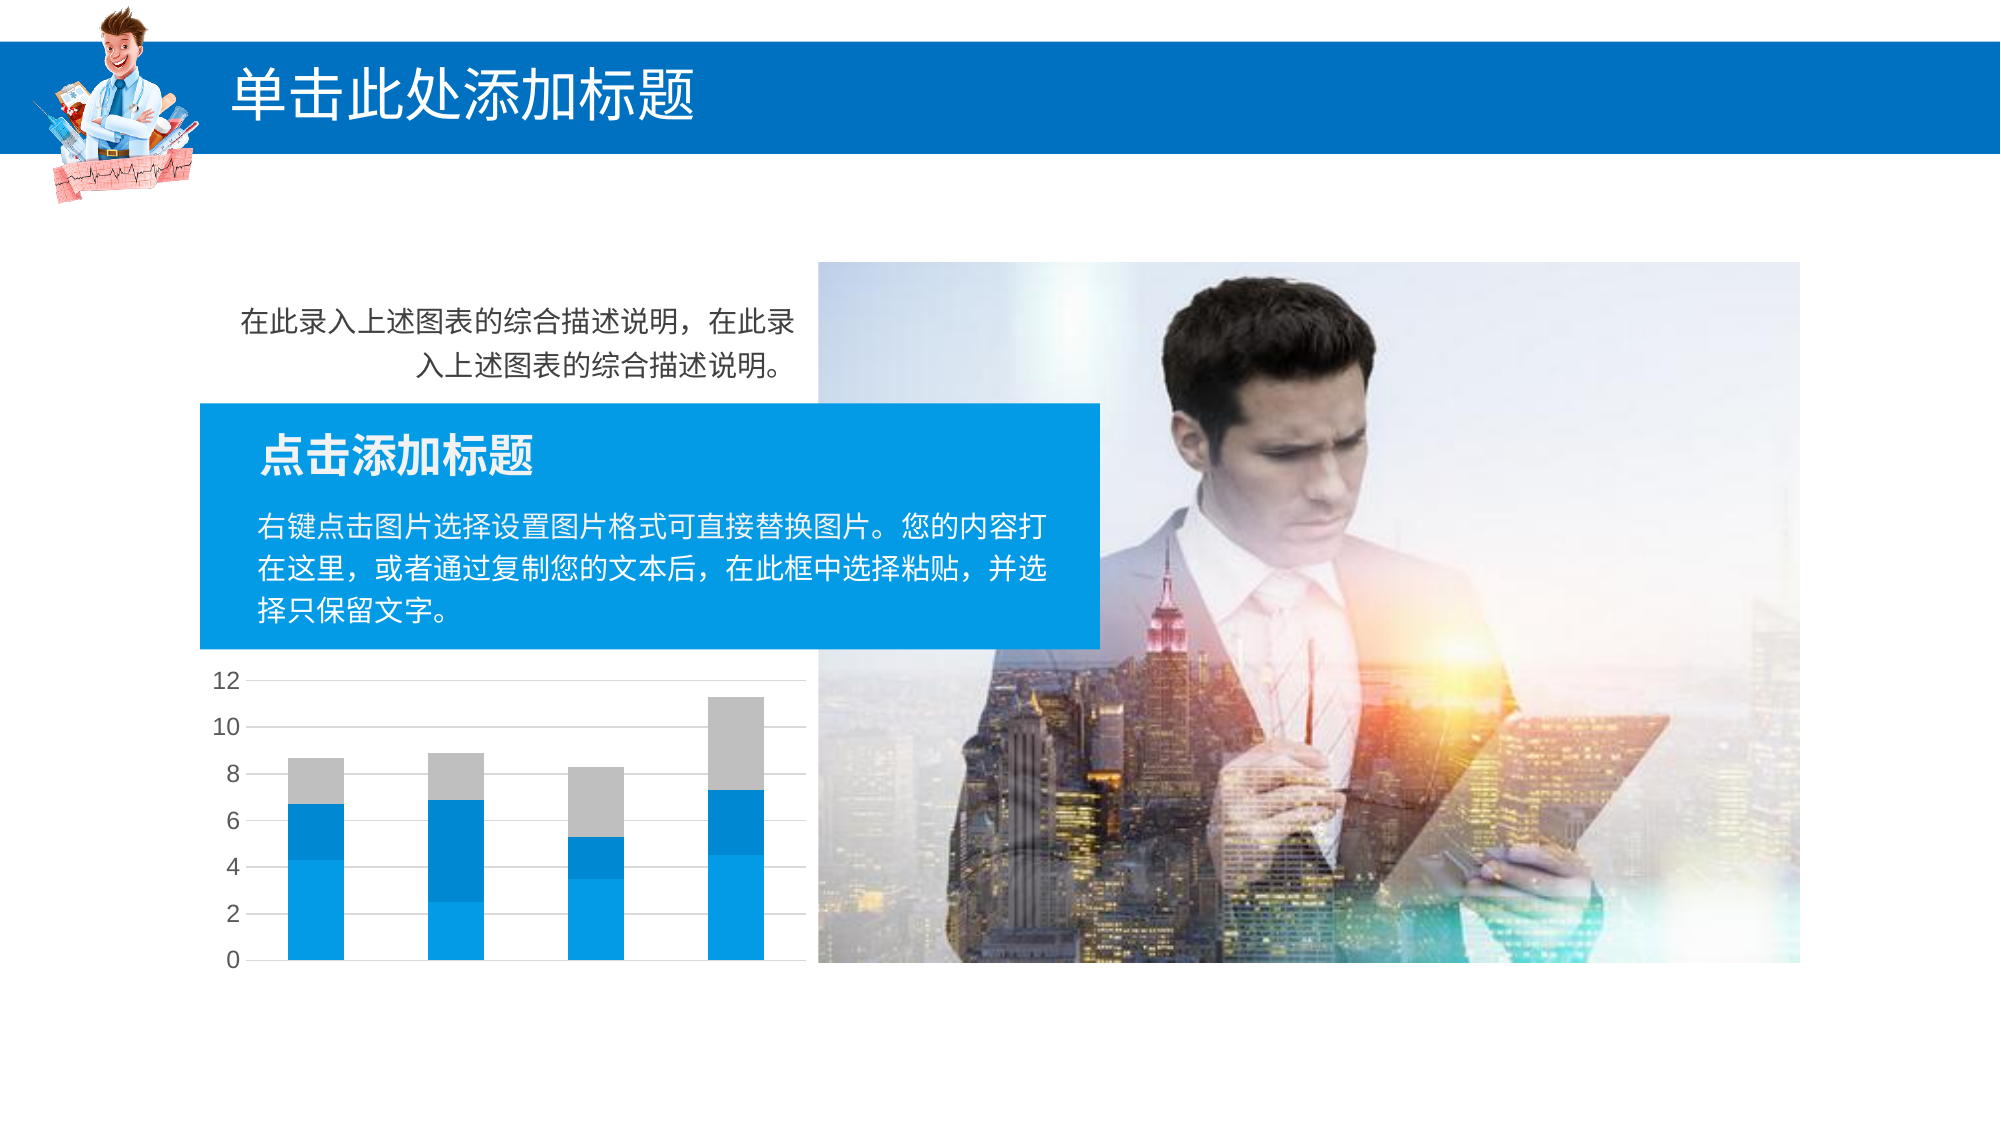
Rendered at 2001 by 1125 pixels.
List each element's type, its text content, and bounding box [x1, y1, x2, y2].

text_box [199, 402, 1101, 650]
text_box 点击添加标题 [248, 421, 546, 488]
picture [15, 0, 215, 215]
text_box 在此录入上述图表的综合描述说明，在此录入上述图表的综合描述说明。 [200, 286, 811, 390]
text_box 右键点击图片选择设置图片格式可直接替换图片。您的内容打在这里，或者通过复制您的文本后，在此框中选择粘贴，并选择只保留文字。 [246, 496, 1082, 634]
title 单击此处添加标题 [214, 50, 1940, 145]
text_box [817, 261, 1801, 963]
chart [200, 660, 819, 981]
